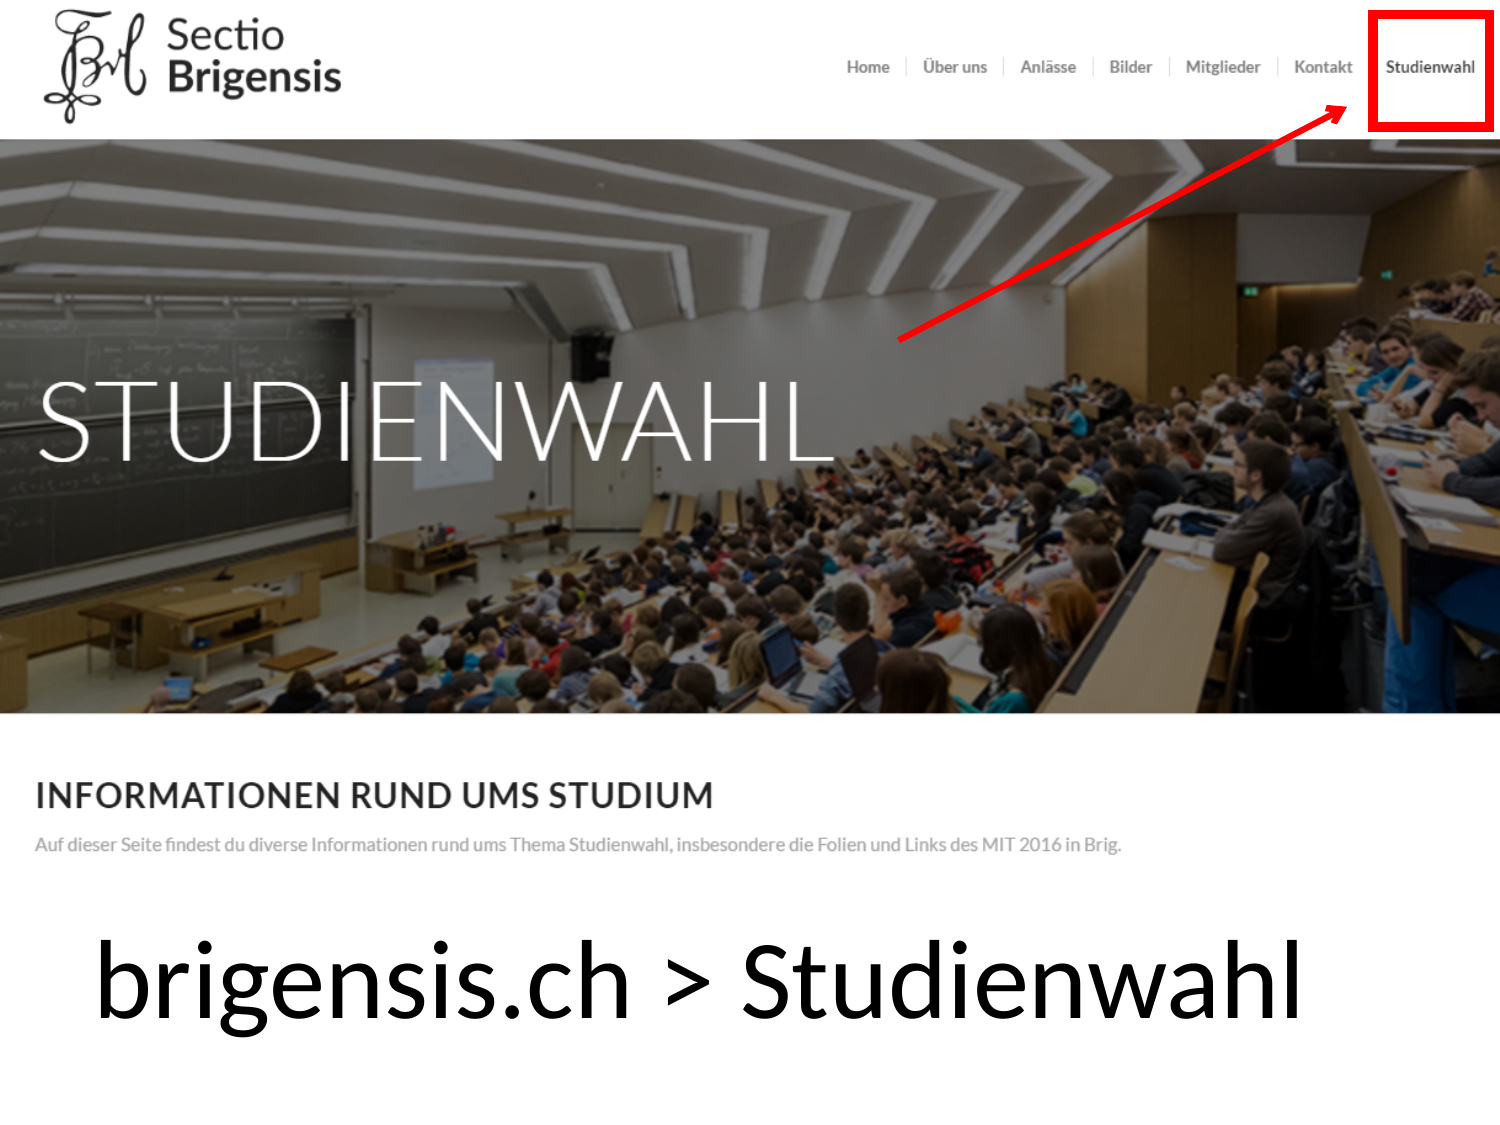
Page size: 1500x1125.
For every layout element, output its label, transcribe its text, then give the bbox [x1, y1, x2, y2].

text_box brigensis.ch > Studienwahl [79, 898, 1402, 1049]
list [0, 0, 1500, 874]
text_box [898, 106, 1348, 341]
